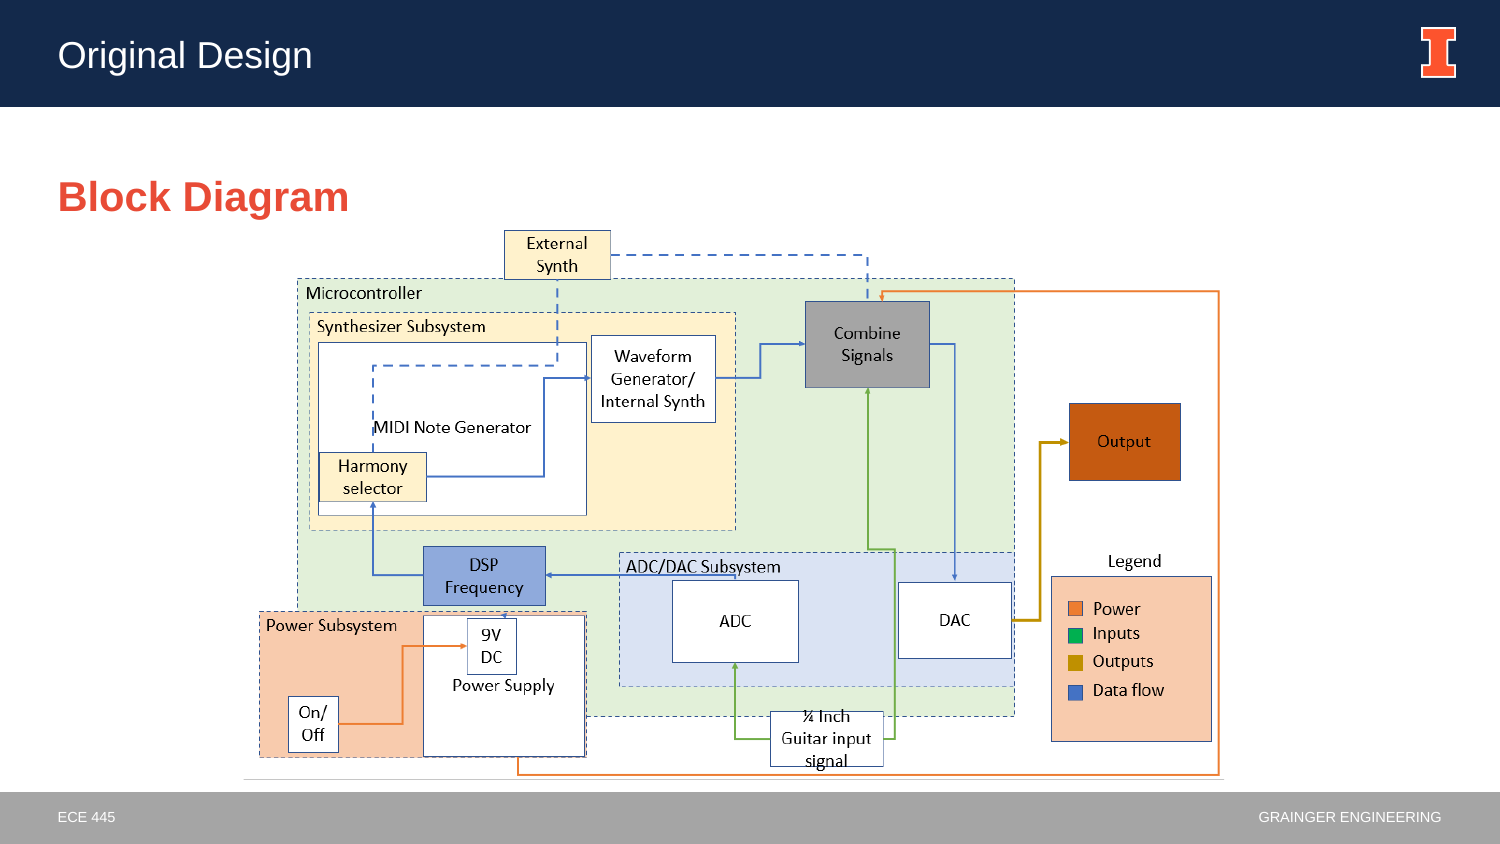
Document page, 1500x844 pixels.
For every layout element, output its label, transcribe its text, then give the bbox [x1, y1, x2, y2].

text_box [0, 792, 1500, 844]
picture [243, 225, 1225, 780]
picture [1421, 27, 1456, 78]
text_box ECE 445 [46, 802, 1030, 832]
list Block Diagram [46, 164, 1422, 758]
text_box [0, 0, 1500, 107]
text_box Original Design [46, 25, 1389, 82]
text_box GRAINGER ENGINEERING [1148, 802, 1453, 832]
